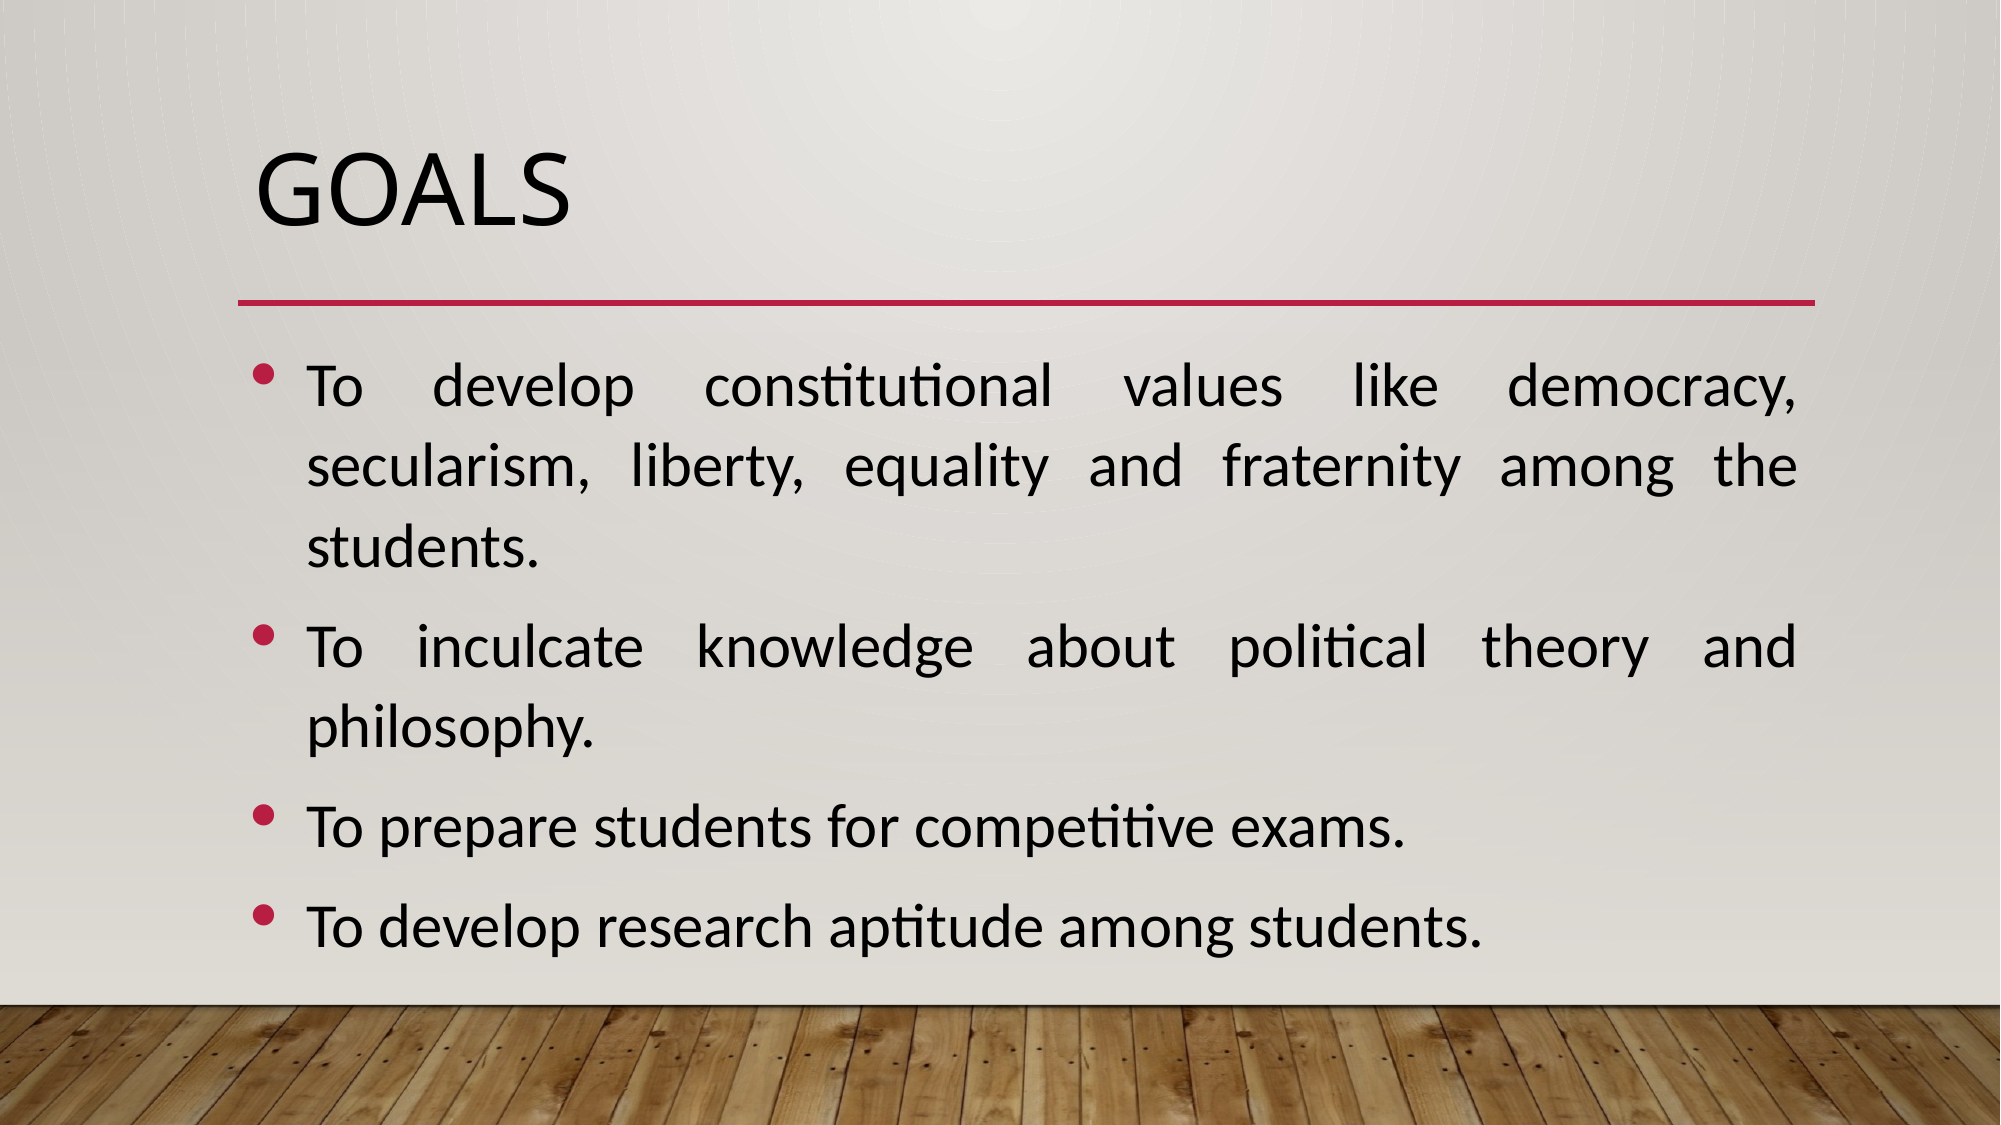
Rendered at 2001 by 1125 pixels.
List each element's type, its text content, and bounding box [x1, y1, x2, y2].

title GOALS [238, 131, 1814, 305]
picture [0, 1005, 2000, 1125]
list To develop constitutional values like democracy, secularism, liberty, equality and fraternity among the students. To inculcate knowledge about political theory and philosophy. To prepare students for competitive exams. To develop research aptitude among students. [238, 330, 1814, 971]
